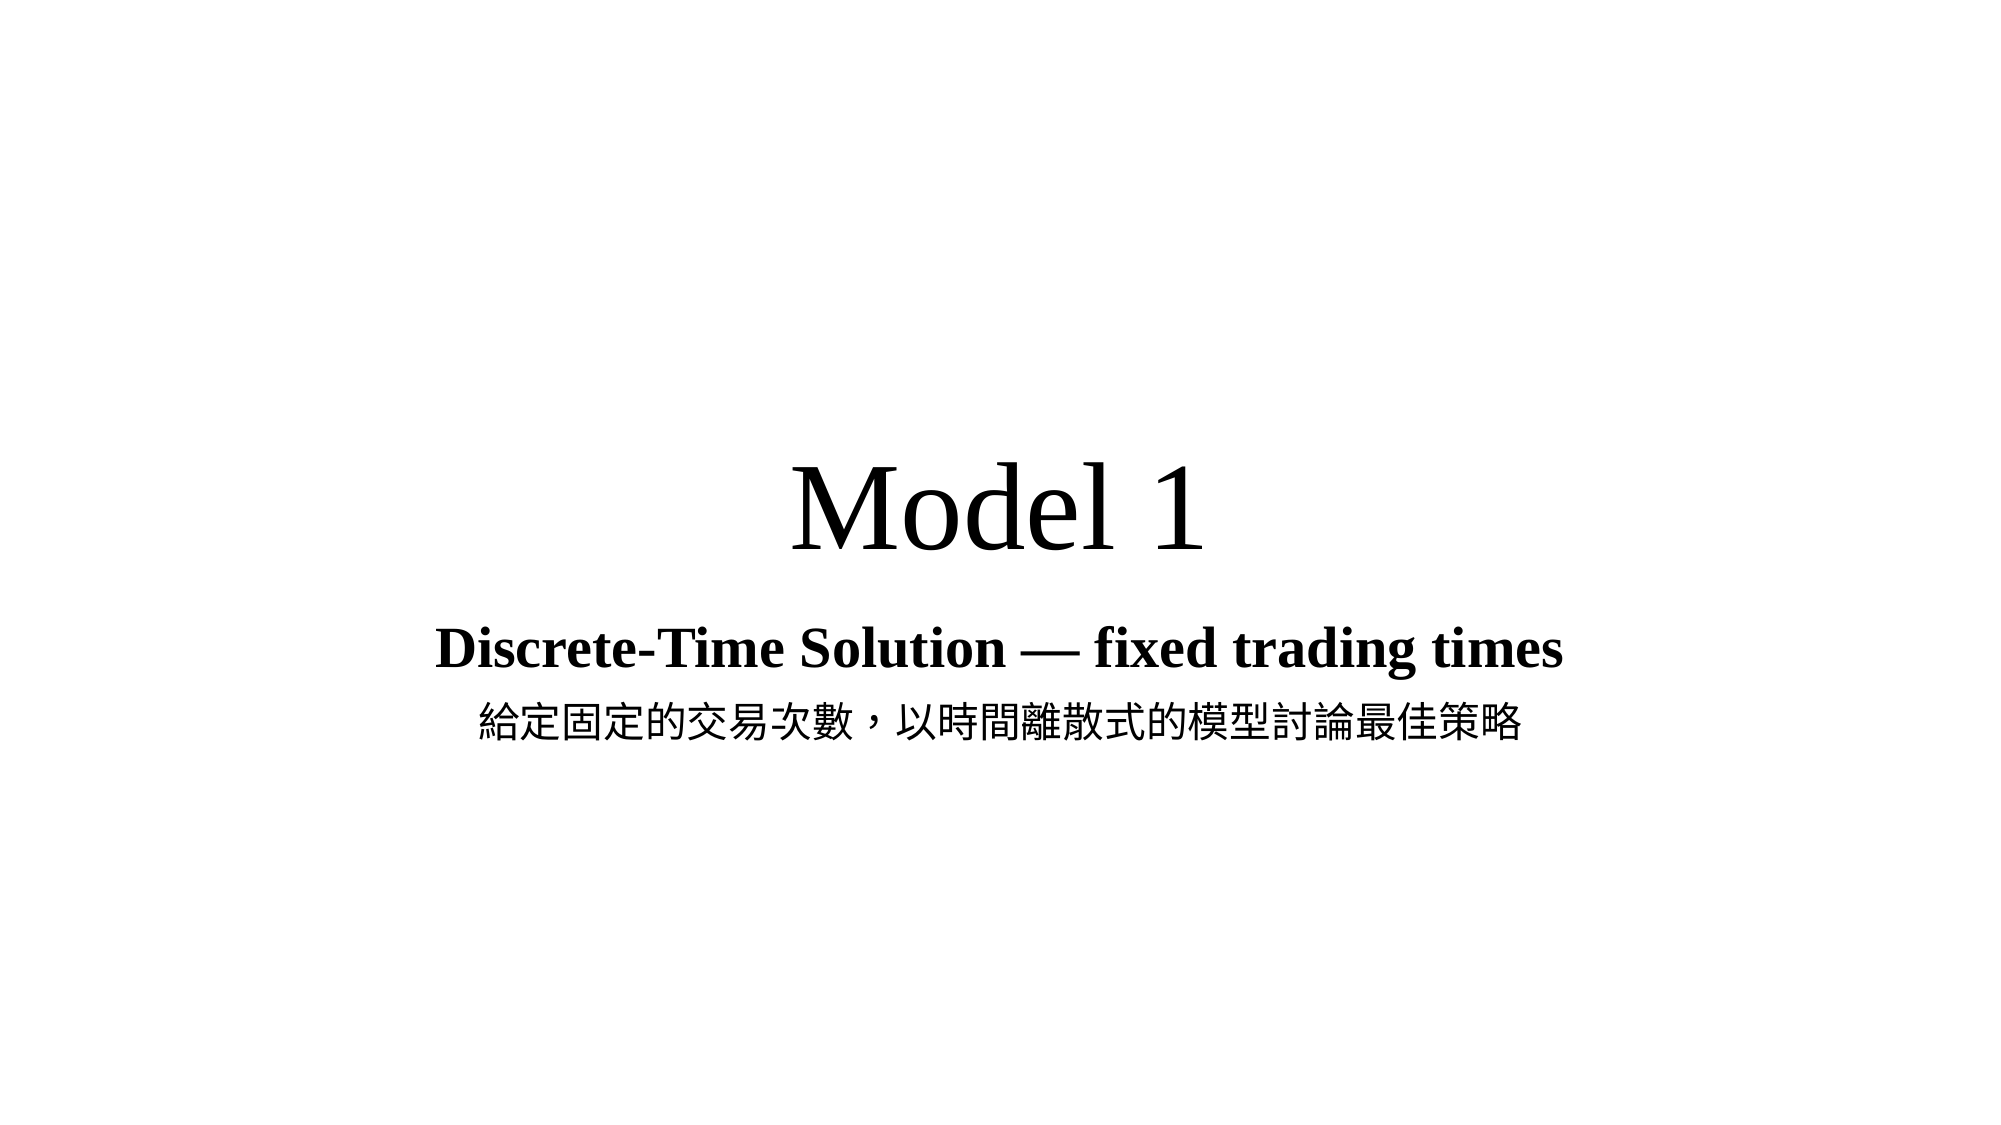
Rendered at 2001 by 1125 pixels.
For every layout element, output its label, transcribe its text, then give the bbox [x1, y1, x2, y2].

subtitle Discrete-Time Solution — fixed trading times 給定固定的交易次數，以時間離散式的模型討論最佳策略 [249, 609, 1750, 882]
title Model 1 [249, 192, 1750, 584]
